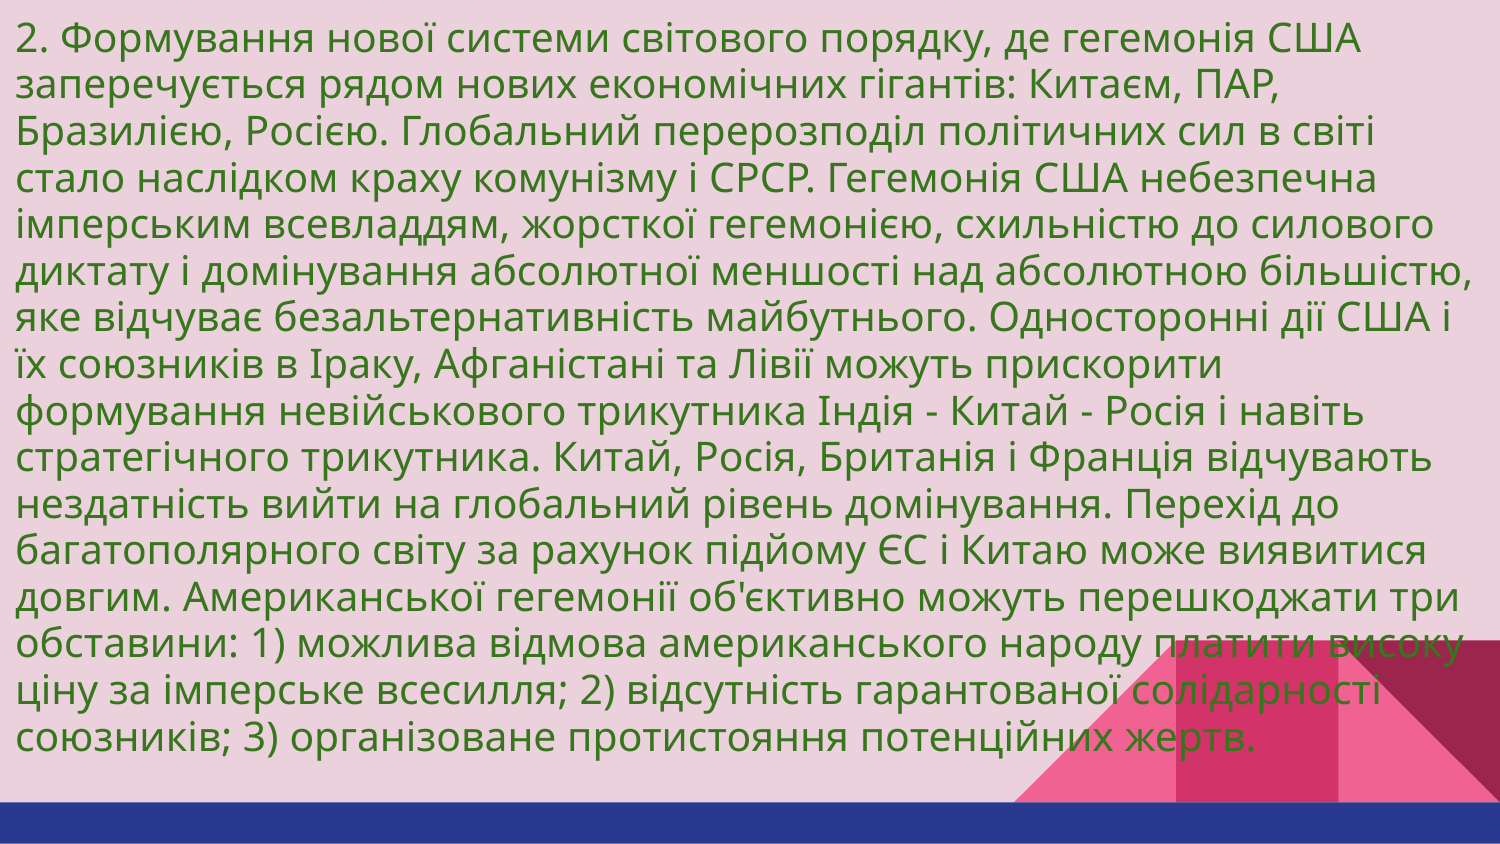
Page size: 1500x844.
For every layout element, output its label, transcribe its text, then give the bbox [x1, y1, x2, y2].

list 2. Формування нової системи світового порядку, де гегемонія США заперечується рядом нових економічних гігантів: Китаєм, ПАР, Бразилією, Росією. Глобальний перерозподіл політичних сил в світі стало наслідком краху комунізму і СРСР. Гегемонія США небезпечна імперським всевладдям, жорсткої гегемонією, схильністю до силового диктату і домінування абсолютної меншості над абсолютною більшістю, яке відчуває безальтернативність майбутнього. Односторонні дії США і їх союзників в Іраку, Афганістані та Лівії можуть прискорити формування невійськового трикутника Індія - Китай - Росія і навіть стратегічного трикутника. Китай, Росія, Британія і Франція відчувають нездатність вийти на глобальний рівень домінування. Перехід до багатополярного світу за рахунок підйому ЄС і Китаю може виявитися довгим. Американської гегемонії об'єктивно можуть перешкоджати три обставини: 1) можлива відмова американського народу платити високу ціну за імперське всесилля; 2) відсутність гарантованої солідарності союзників; 3) організоване протистояння потенційних жертв. [0, 0, 1500, 635]
